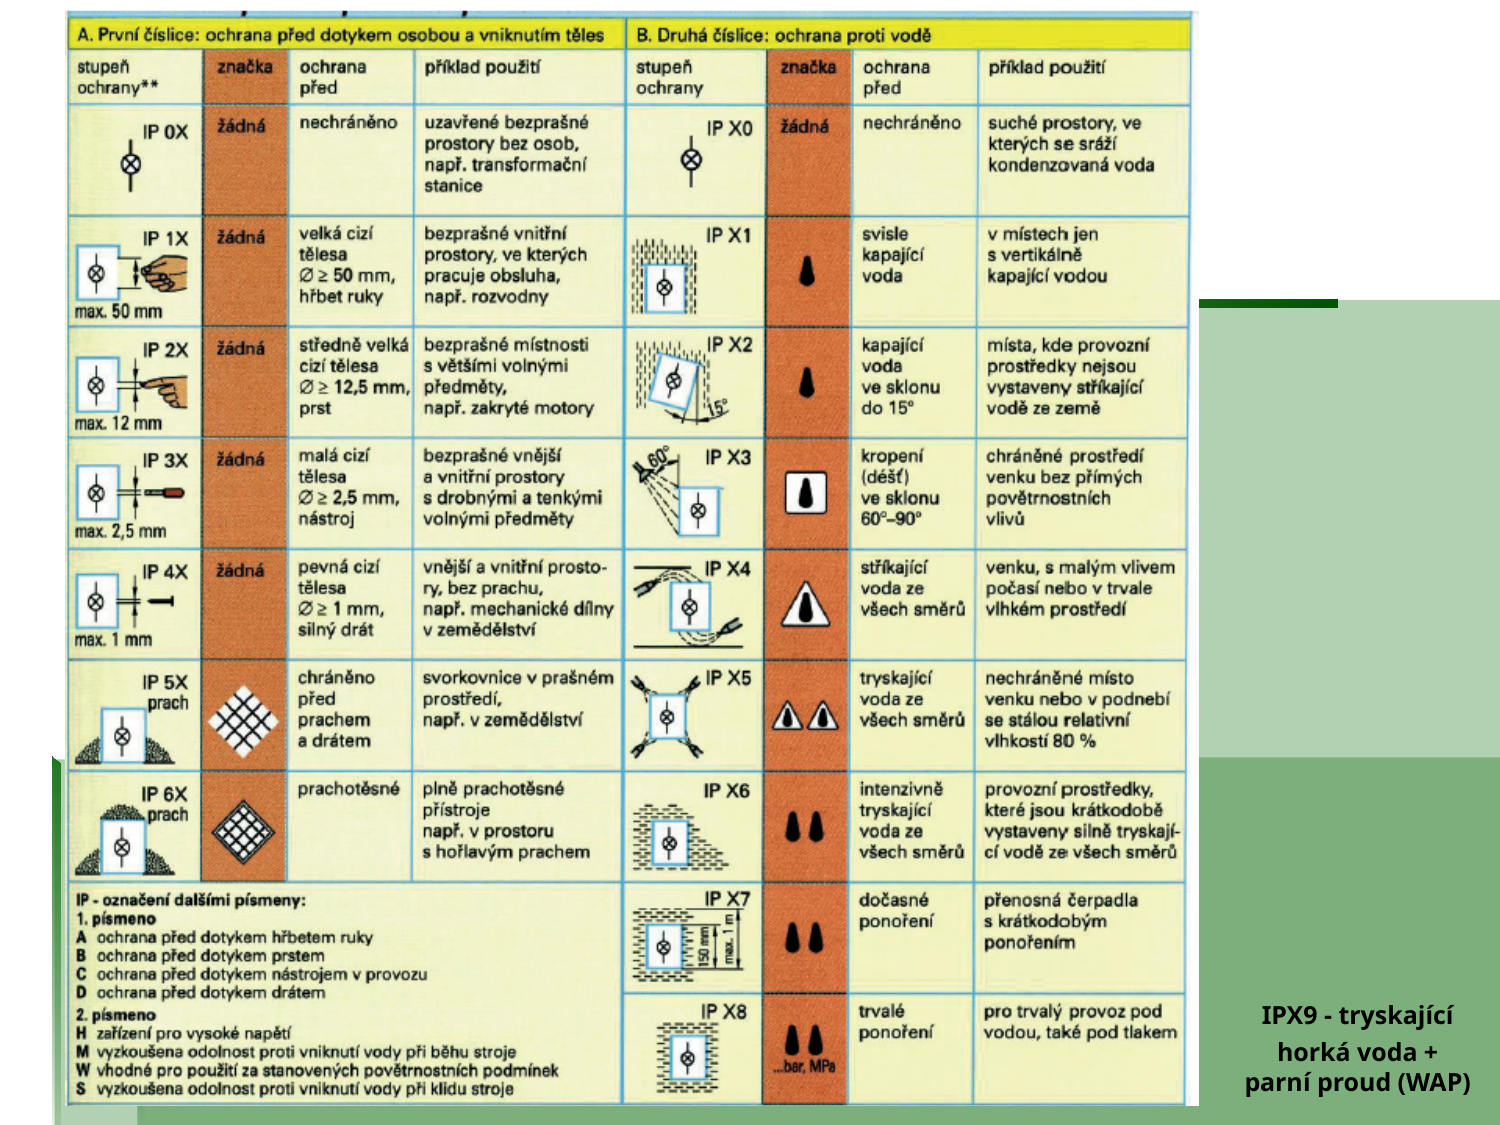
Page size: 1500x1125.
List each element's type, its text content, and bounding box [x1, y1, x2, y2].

text_box IPX9 - tryskající horká voda + parní proud (WAP) [1199, 960, 1479, 1102]
picture [64, 7, 1199, 1106]
